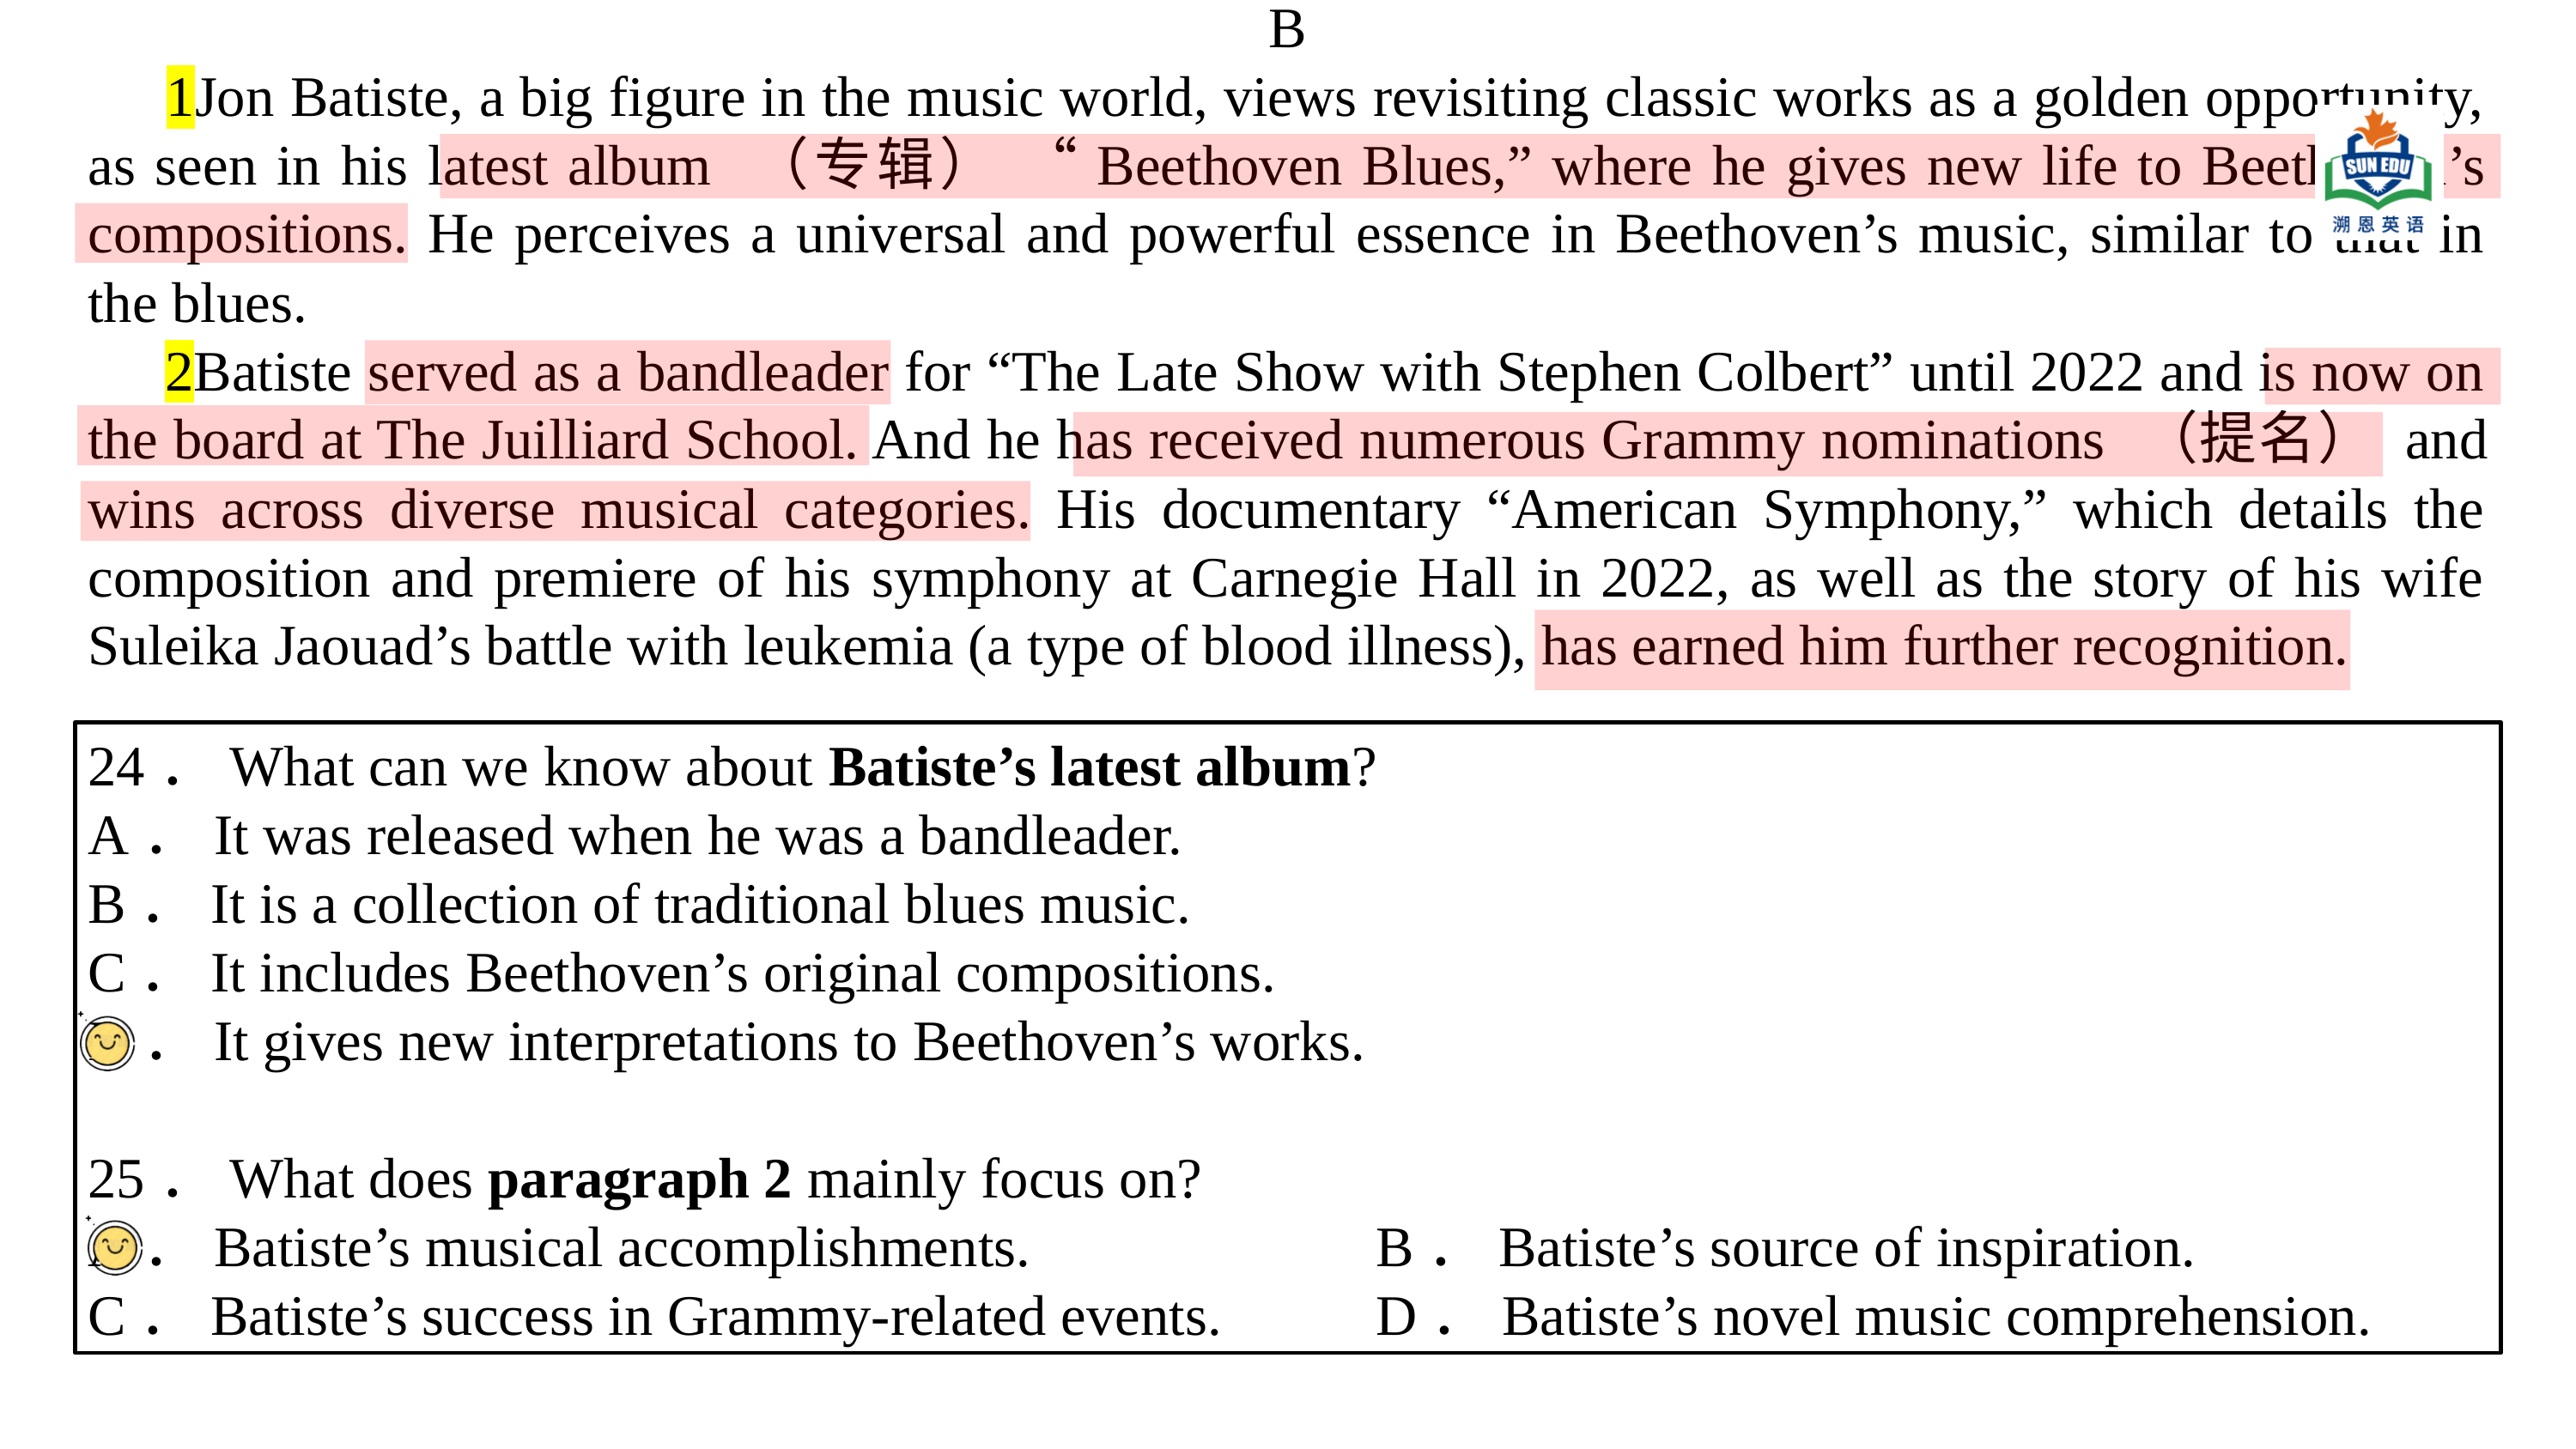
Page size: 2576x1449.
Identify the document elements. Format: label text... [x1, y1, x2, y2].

text_box [77, 405, 870, 465]
picture [76, 1010, 137, 1071]
picture [2315, 104, 2444, 240]
text_box [1073, 412, 2383, 477]
text_box [2448, 134, 2501, 199]
text_box [2264, 348, 2501, 405]
text_box 24．What can we know about Batiste’s latest album? A．It was released when he was a bandleader. B．It is a collection of traditional blues music. C．It includes Beethoven’s original compositions. D．It gives new interpretations to Beethoven’s works. 25．What does paragraph 2 mainly focus on? A．Batiste’s musical accomplishments. B．Batiste’s source of inspiration. C．Batiste’s success in Grammy-related events. D．Batiste’s novel music comprehension. [75, 722, 2501, 1354]
picture [84, 1215, 144, 1276]
text_box [80, 481, 1031, 542]
text_box B 1Jon Batiste, a big figure in the music world, views revisiting classic works as a golden opportunity, as seen in his latest album （专辑） “Beethoven Blues,” where he gives new life to Beethoven’s compositions. He perceives a universal and powerful essence in Beethoven’s music, similar to that in the blues. 2Batiste served as a bandleader for “The Late Show with Stephen Colbert” until 2022 and is now on the board at The Juilliard School. And he has received numerous Grammy nominations （提名） and wins across diverse musical categories. His documentary “American Symphony,” which details the composition and premiere of his symphony at Carnegie Hall in 2022, as well as the story of his wife Suleika Jaouad’s battle with leukemia (a type of blood illness), has earned him further recognition. [75, 0, 2501, 683]
text_box [440, 134, 2311, 199]
text_box [75, 203, 408, 264]
text_box [364, 340, 891, 405]
text_box [1534, 609, 2351, 691]
